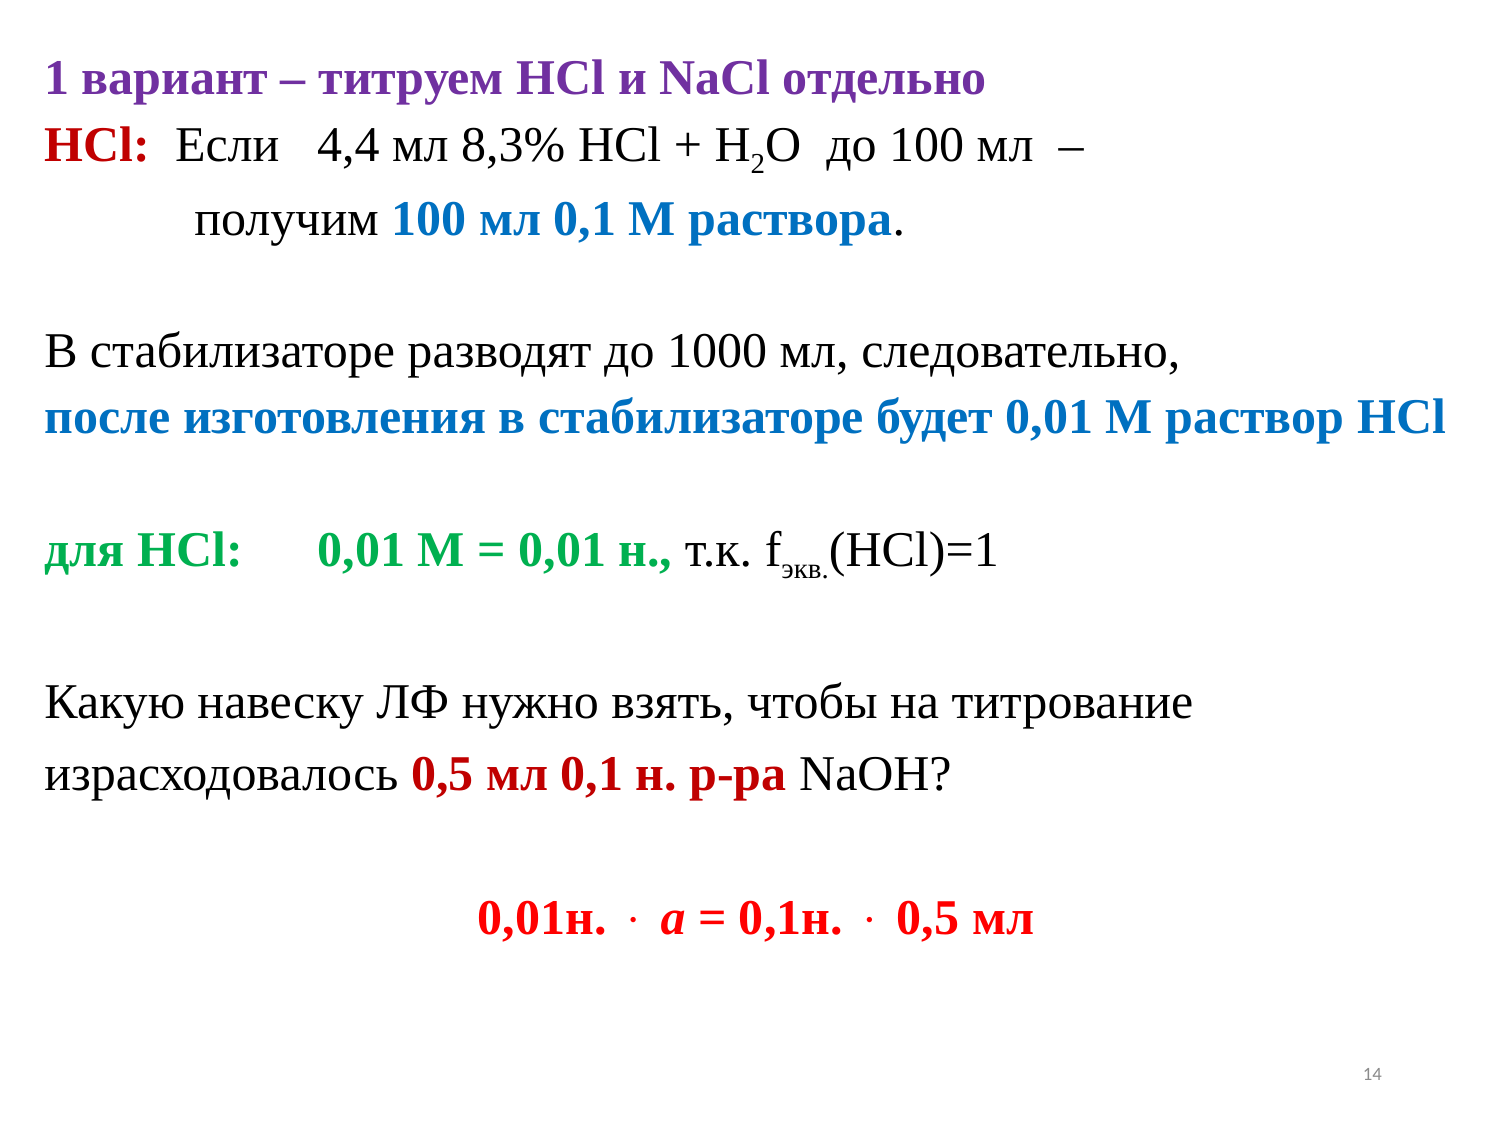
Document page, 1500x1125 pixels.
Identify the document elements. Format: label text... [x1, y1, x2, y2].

slide_number 14 [1059, 1042, 1397, 1103]
